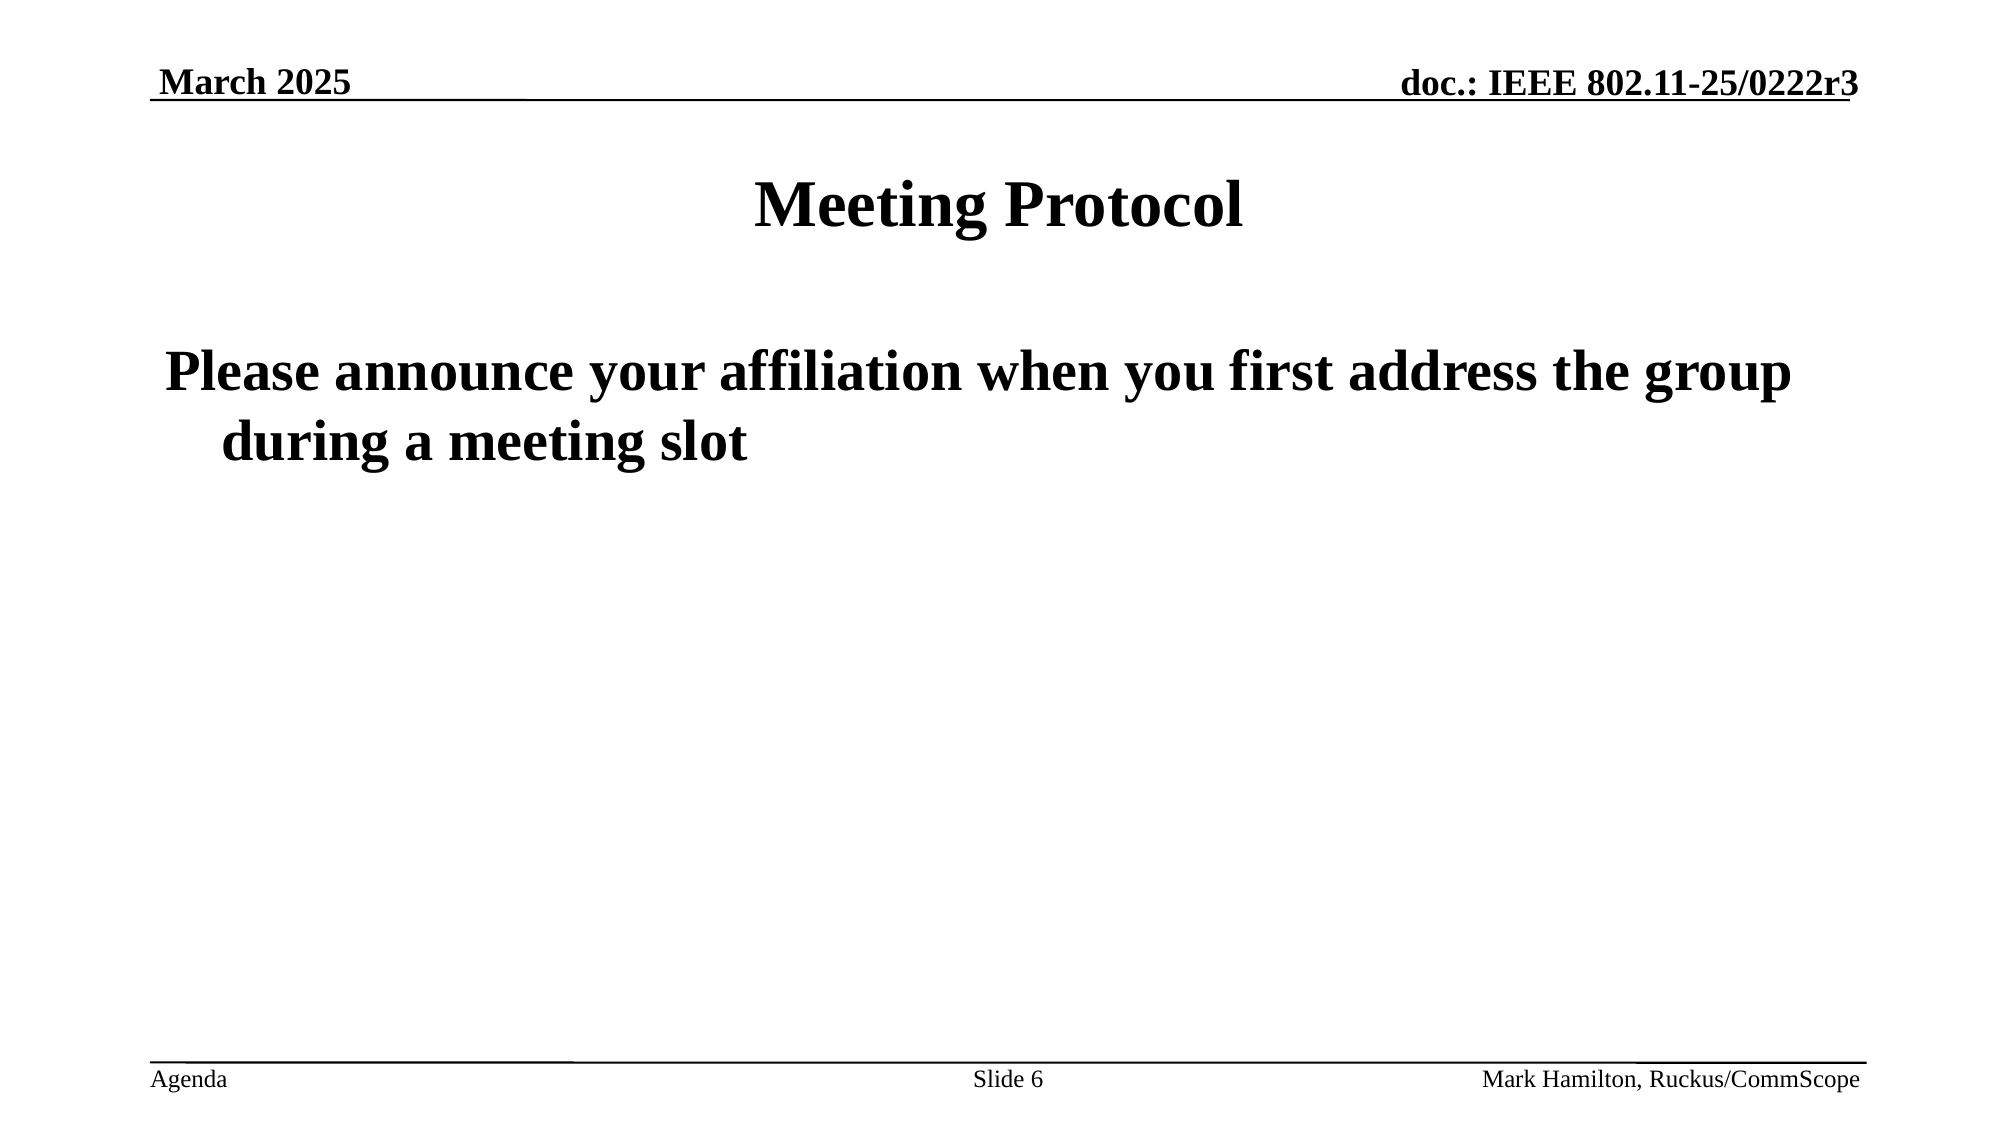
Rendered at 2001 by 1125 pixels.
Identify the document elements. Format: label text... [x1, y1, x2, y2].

slide_number Slide 6 [950, 1061, 1067, 1123]
title Meeting Protocol [149, 112, 1850, 288]
list Please announce your affiliation when you first address the group during a meeting slot [149, 324, 1850, 1000]
